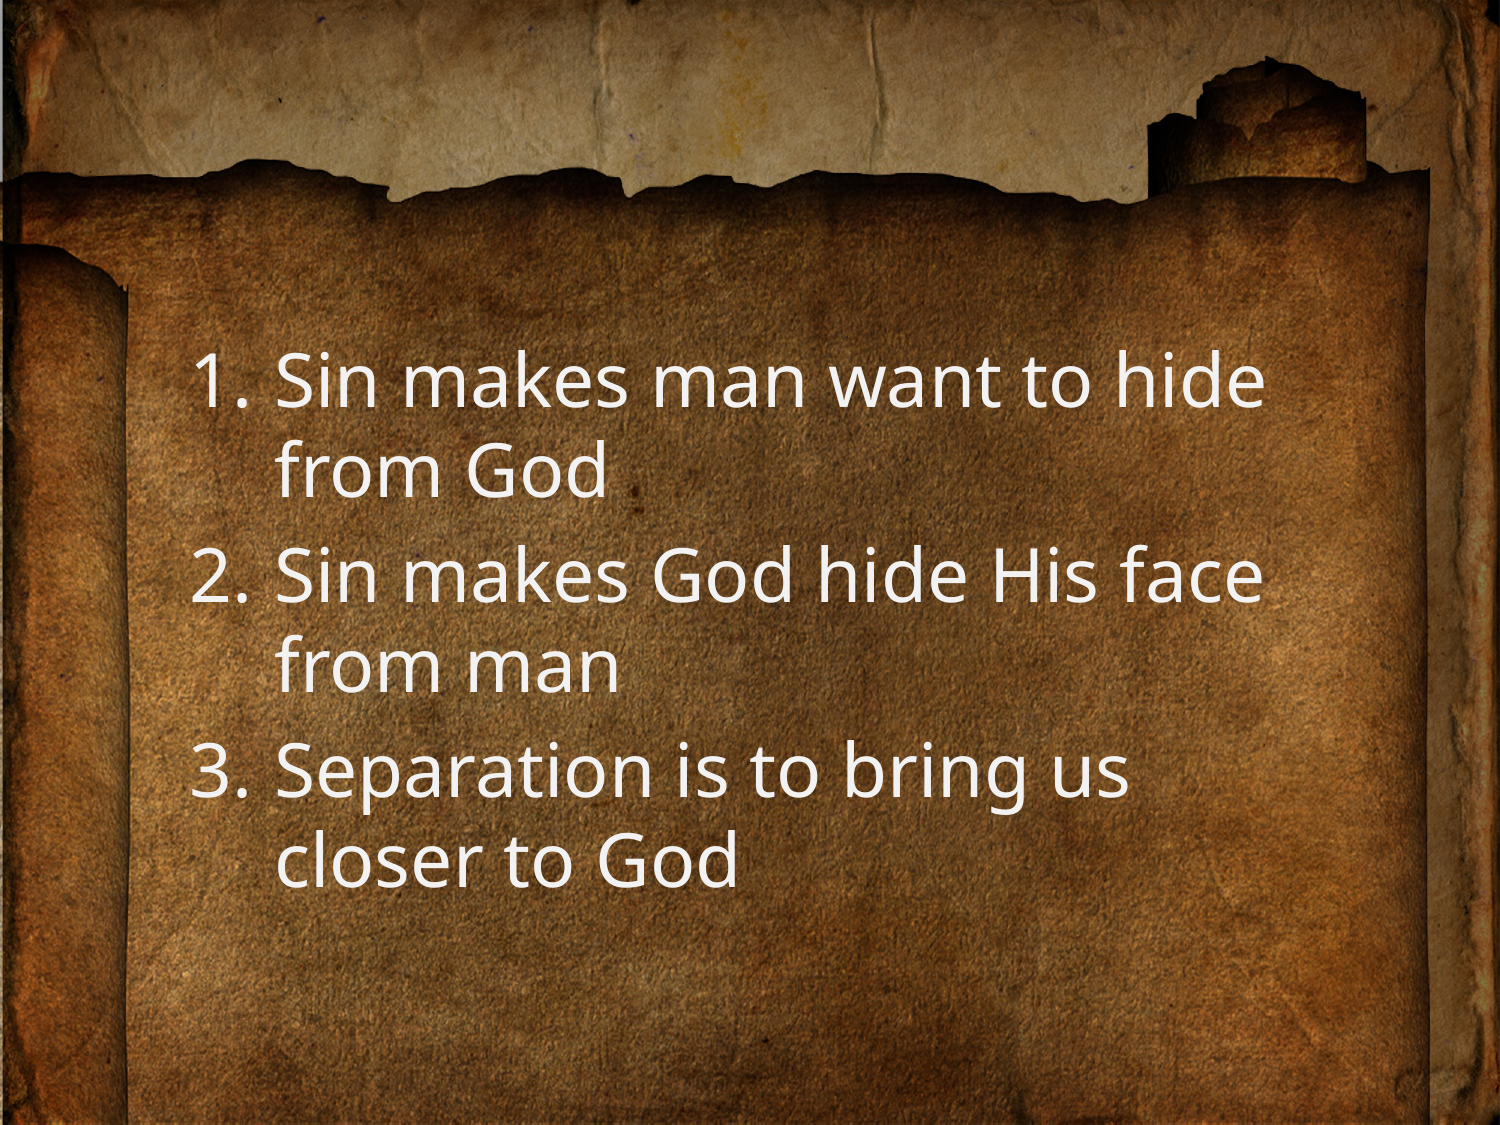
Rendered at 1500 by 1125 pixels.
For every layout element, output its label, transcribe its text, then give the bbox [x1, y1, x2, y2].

picture [0, 0, 1500, 1125]
list Sin makes man want to hide from God Sin makes God hide His face from man Separation is to bring us closer to God [174, 324, 1375, 963]
